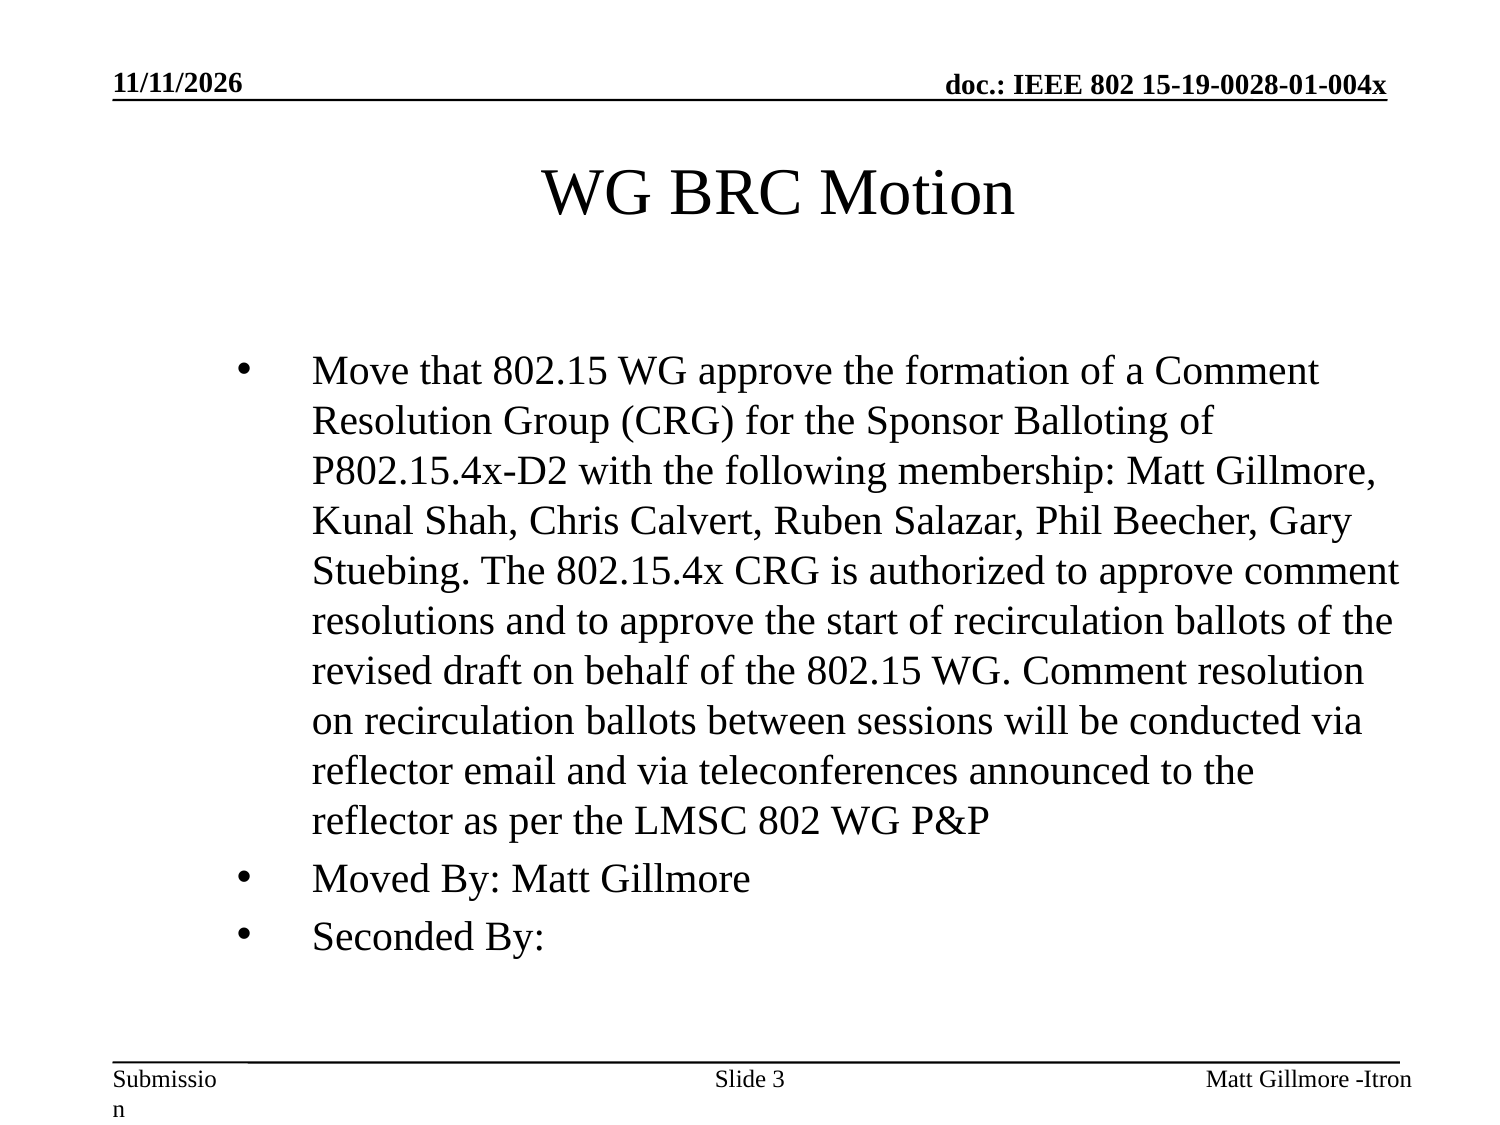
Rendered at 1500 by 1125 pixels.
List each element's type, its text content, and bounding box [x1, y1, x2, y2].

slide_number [112, 62, 375, 98]
slide_number Slide 3 [714, 1062, 786, 1093]
text_box WG BRC Motion [141, 87, 1417, 287]
text_box Move that 802.15 WG approve the formation of a Comment Resolution Group (CRG) for the Sponsor Balloting of P802.15.4x-D2 with the following membership: Matt Gillmore, Kunal Shah, Chris Calvert, Ruben Salazar, Phil Beecher, Gary Stuebing. The 802.15.4x CRG is authorized to approve comment resolutions and to approve the start of recirculation ballots of the revised draft on behalf of the 802.15 WG. Comment resolution on recirculation ballots between sessions will be conducted via reflector email and via teleconferences announced to the reflector as per the LMSC 802 WG P&P Moved By: Matt Gillmore Seconded By: [81, 287, 1419, 1050]
footer Matt Gillmore -Itron [843, 1062, 1413, 1093]
